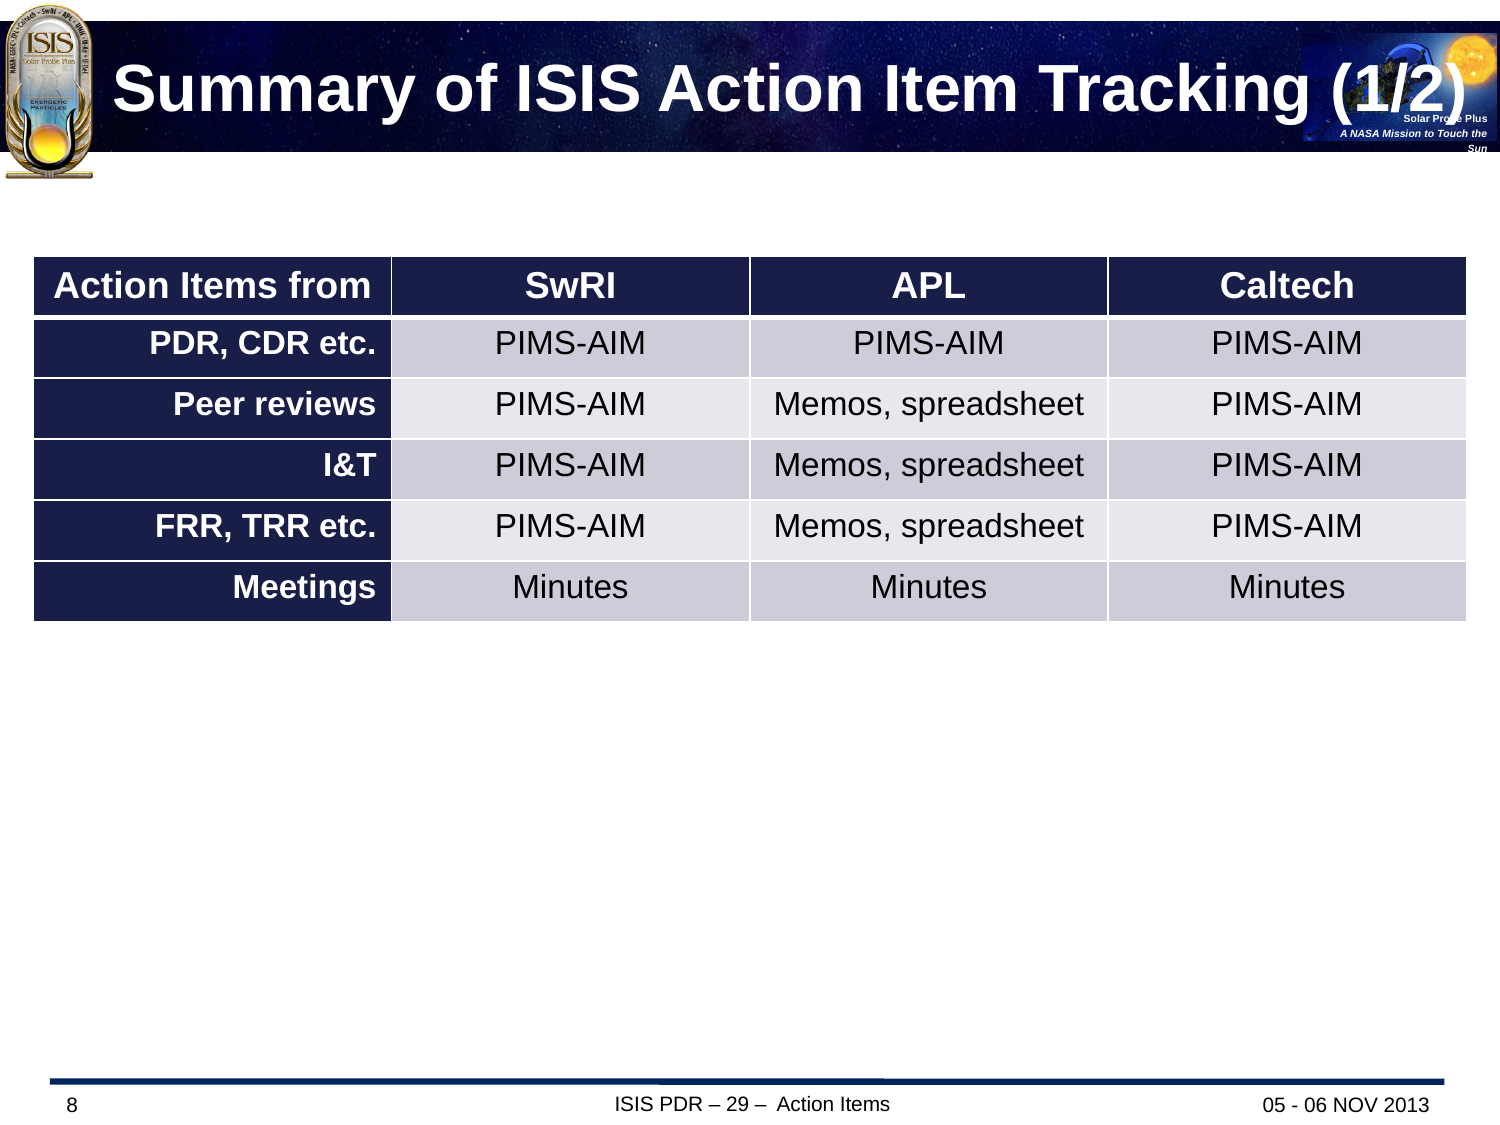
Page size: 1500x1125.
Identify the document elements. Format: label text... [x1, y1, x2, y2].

table_cell I&T [34, 440, 391, 499]
picture [0, 1, 1500, 180]
table_cell Minutes [392, 562, 749, 621]
table_cell PIMS-AIM [751, 320, 1107, 377]
title Summary of ISIS Action Item Tracking (1/2) [112, 29, 1500, 140]
table_cell PIMS-AIM [1109, 440, 1466, 499]
table_cell Memos, spreadsheet [751, 501, 1107, 560]
table_cell Minutes [1109, 562, 1466, 621]
table_cell PIMS-AIM [1109, 320, 1466, 377]
table_header SwRI [392, 257, 749, 315]
table_header Action Items from [34, 257, 391, 315]
table_cell FRR, TRR etc. [34, 501, 391, 560]
table_cell PIMS-AIM [392, 440, 749, 499]
table_header APL [751, 257, 1107, 315]
table_cell Minutes [751, 562, 1107, 621]
table_cell Peer reviews [34, 379, 391, 438]
table_cell PIMS-AIM [392, 379, 749, 438]
table_header Caltech [1109, 257, 1466, 315]
table_cell PDR, CDR etc. [34, 320, 391, 377]
table_cell PIMS-AIM [392, 320, 749, 377]
table_cell Memos, spreadsheet [751, 379, 1107, 438]
table_cell PIMS-AIM [1109, 501, 1466, 560]
table_cell PIMS-AIM [392, 501, 749, 560]
table_cell PIMS-AIM [1109, 379, 1466, 438]
table_cell Memos, spreadsheet [751, 440, 1107, 499]
table_cell Meetings [34, 562, 391, 621]
